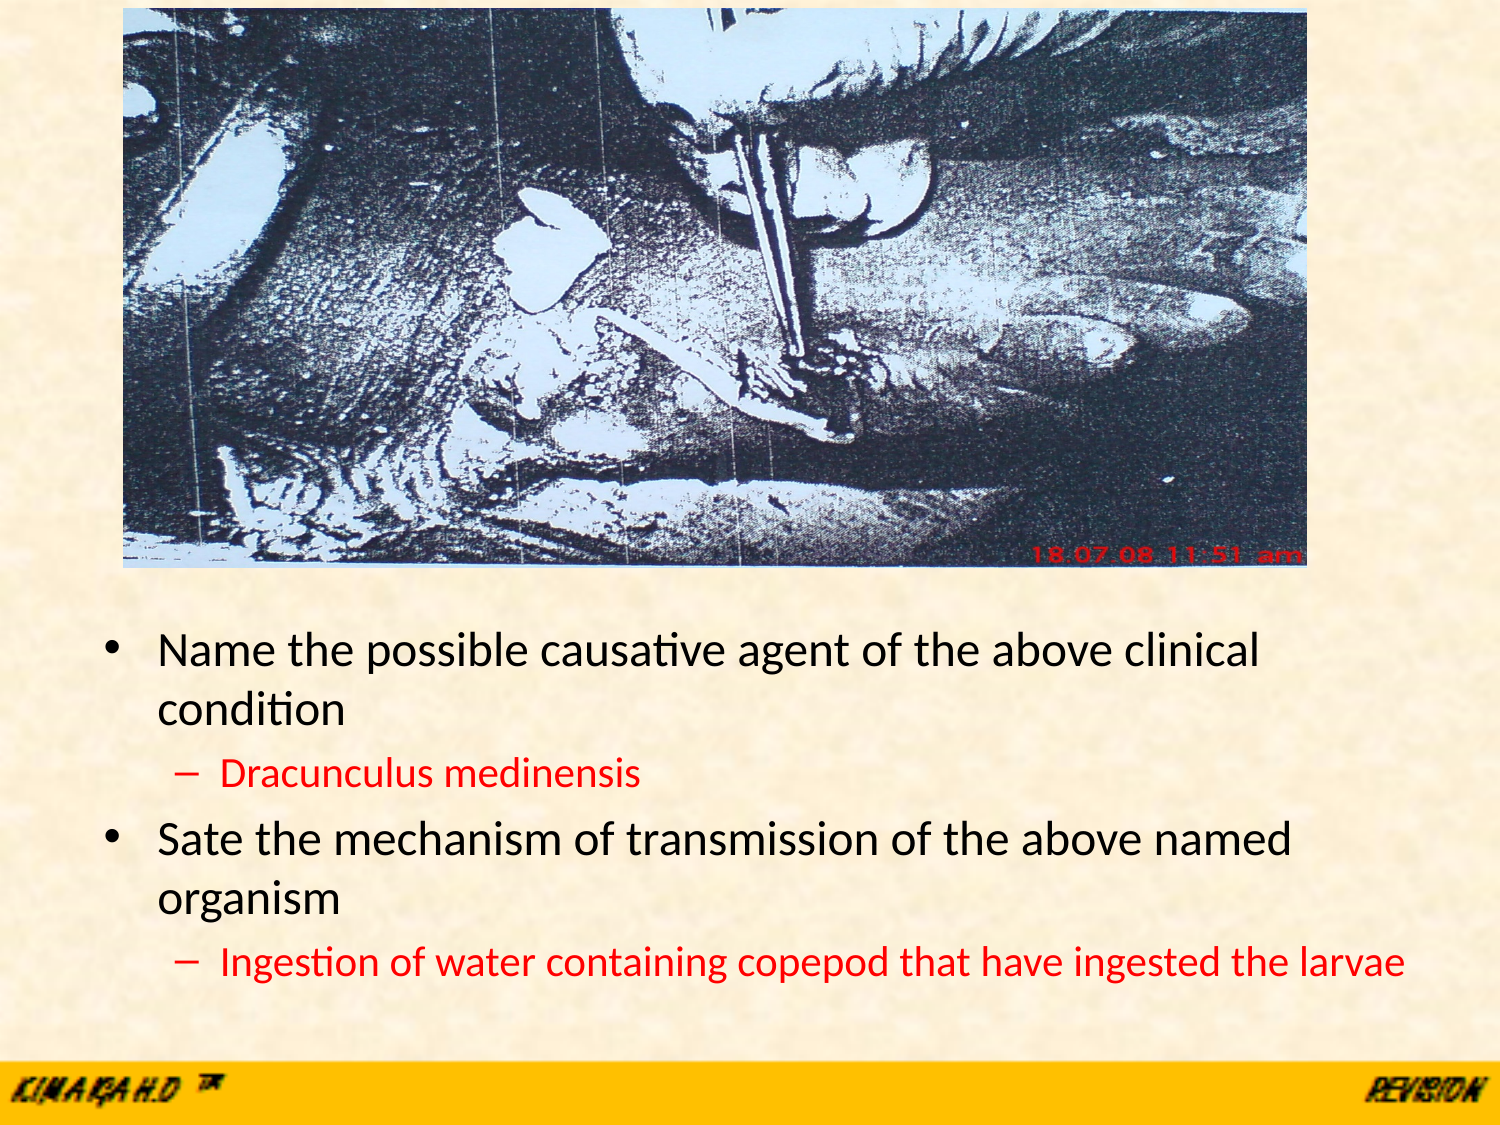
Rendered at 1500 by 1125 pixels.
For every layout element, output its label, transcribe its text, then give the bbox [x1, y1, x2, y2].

picture [0, 0, 1500, 1125]
list Name the possible causative agent of the above clinical condition Dracunculus medinensis Sate the mechanism of transmission of the above named organism Ingestion of water containing copepod that have ingested the larvae [88, 609, 1425, 1005]
